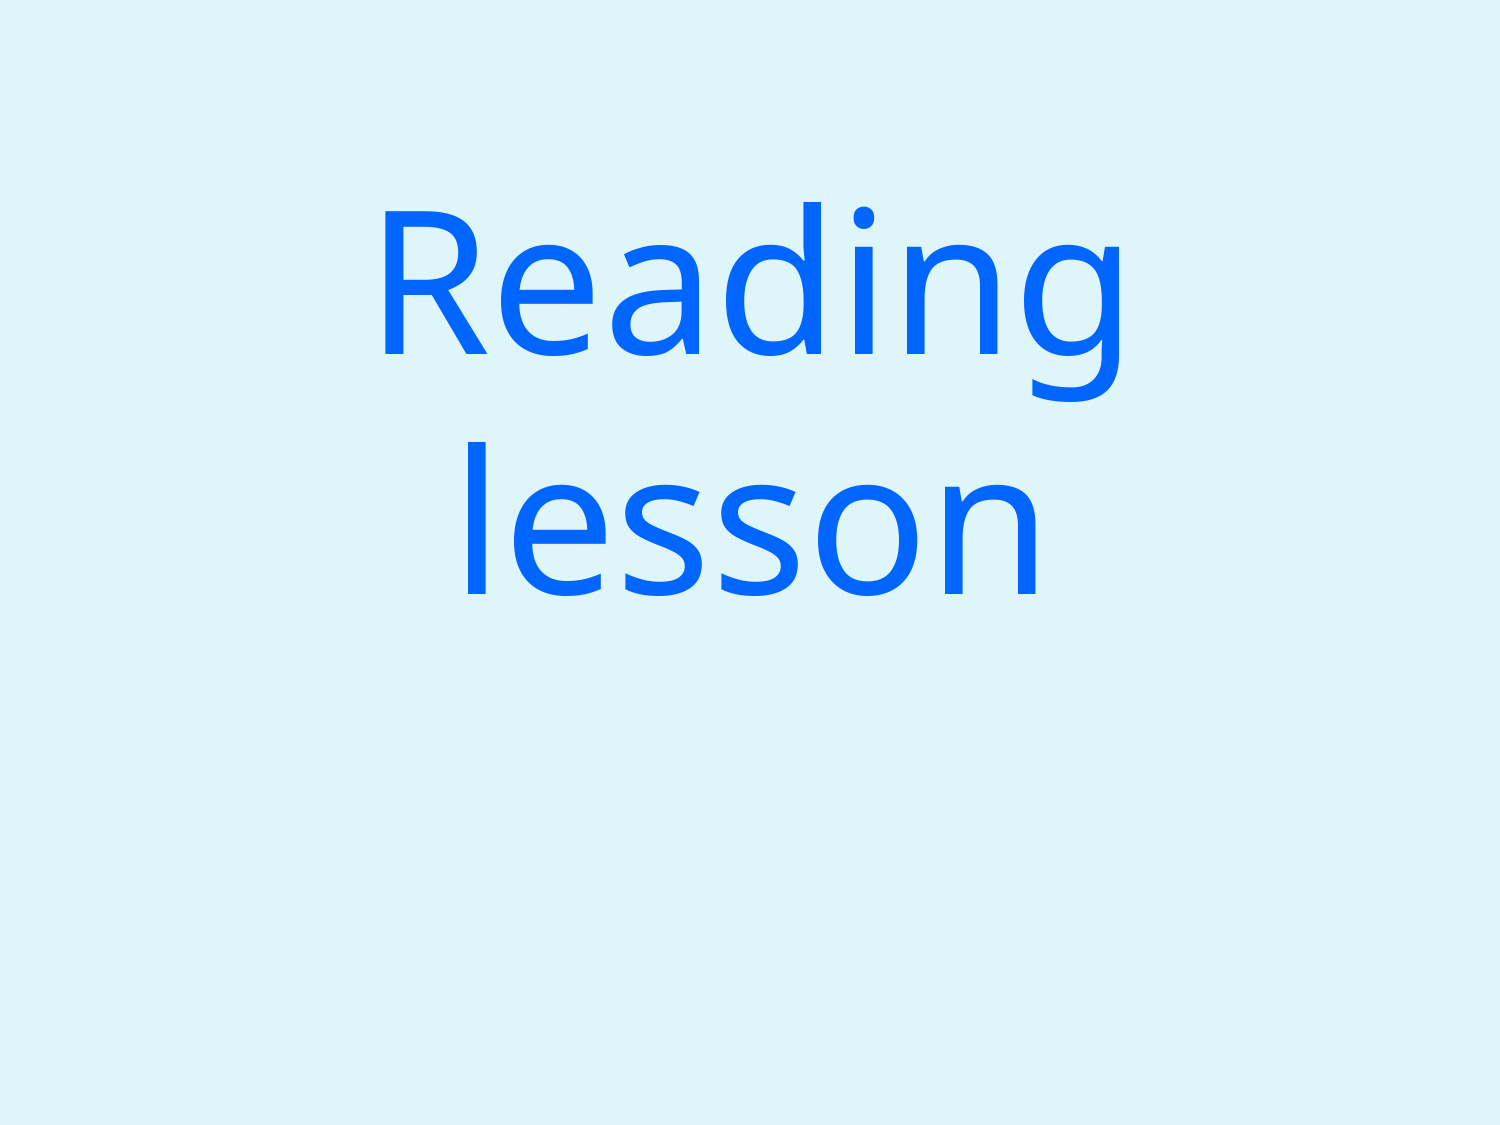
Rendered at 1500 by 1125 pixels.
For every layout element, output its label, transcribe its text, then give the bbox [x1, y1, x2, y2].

text_box Reading lesson [76, 420, 1427, 609]
